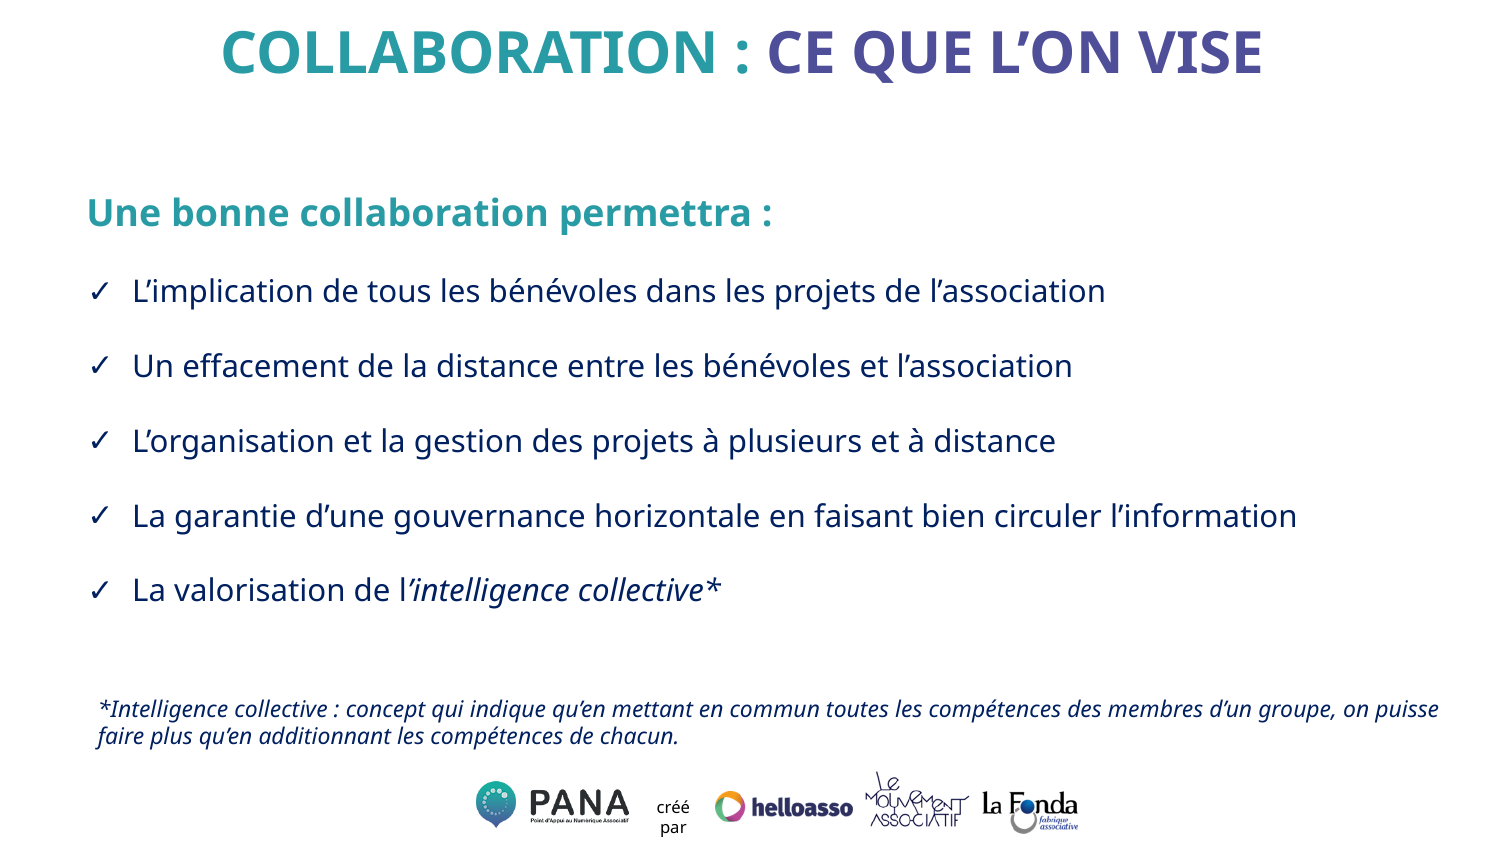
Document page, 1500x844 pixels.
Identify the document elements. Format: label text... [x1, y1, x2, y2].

text_box *Intelligence collective : concept qui indique qu’en mettant en commun toutes les compétences des membres d’un groupe, on puisse faire plus qu’en additionnant les compétences de chacun. [86, 689, 1456, 754]
text_box COLLABORATION : CE QUE L’ON VISE [0, 0, 1500, 156]
text_box Une bonne collaboration permettra : L’implication de tous les bénévoles dans les projets de l’association Un effacement de la distance entre les bénévoles et l’association L’organisation et la gestion des projets à plusieurs et à distance La garantie d’une gouvernance horizontale en faisant bien circuler l’information La valorisation de l’intelligence collective* [74, 183, 1468, 738]
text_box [0, 760, 1499, 844]
